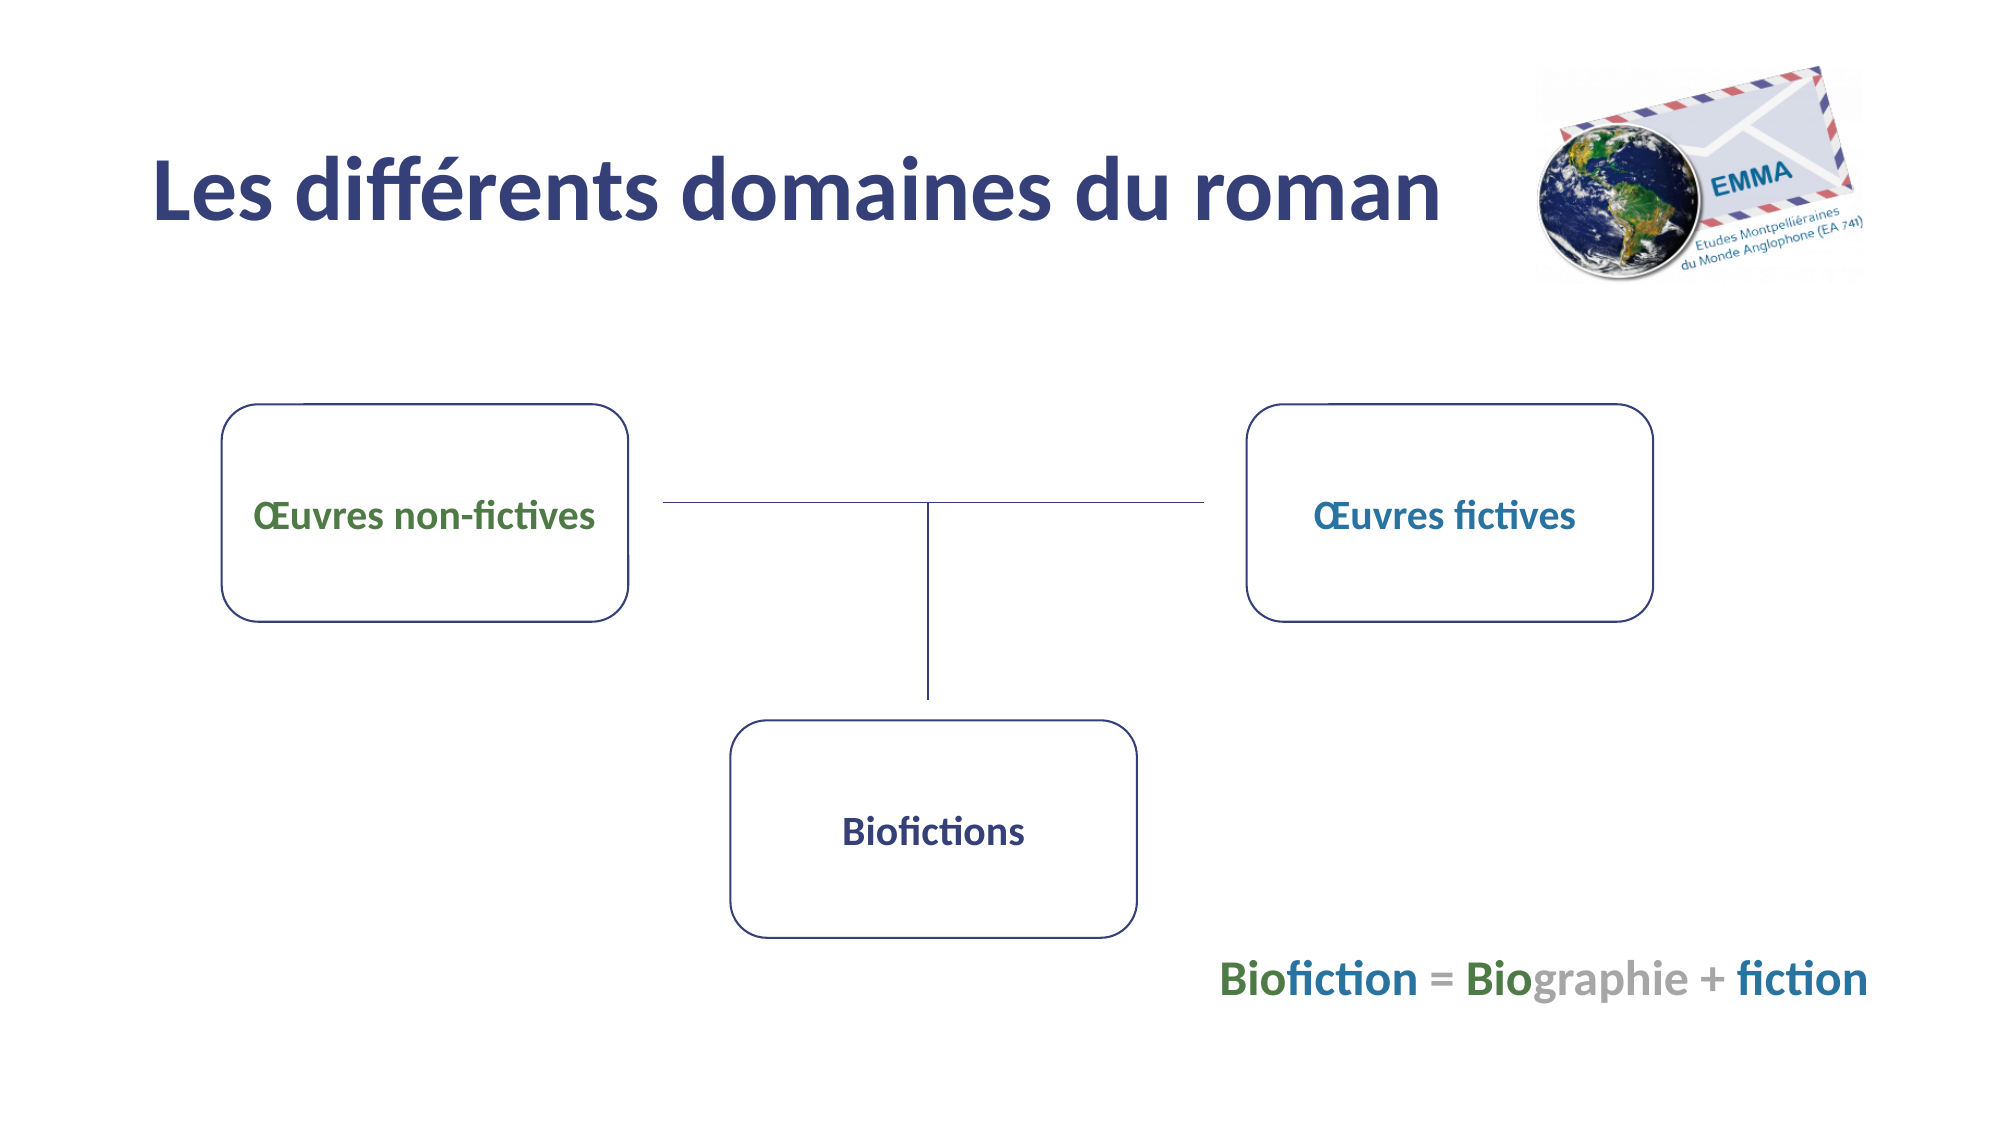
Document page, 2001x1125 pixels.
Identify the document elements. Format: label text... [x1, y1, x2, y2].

text_box Œuvres fictives [1246, 404, 1654, 622]
title Les différents domaines du roman [137, 82, 1863, 300]
text_box Œuvres non-fictives [221, 404, 629, 622]
text_box Biofiction = Biographie + fiction [1204, 937, 1918, 1013]
text_box Biofictions [730, 720, 1137, 938]
